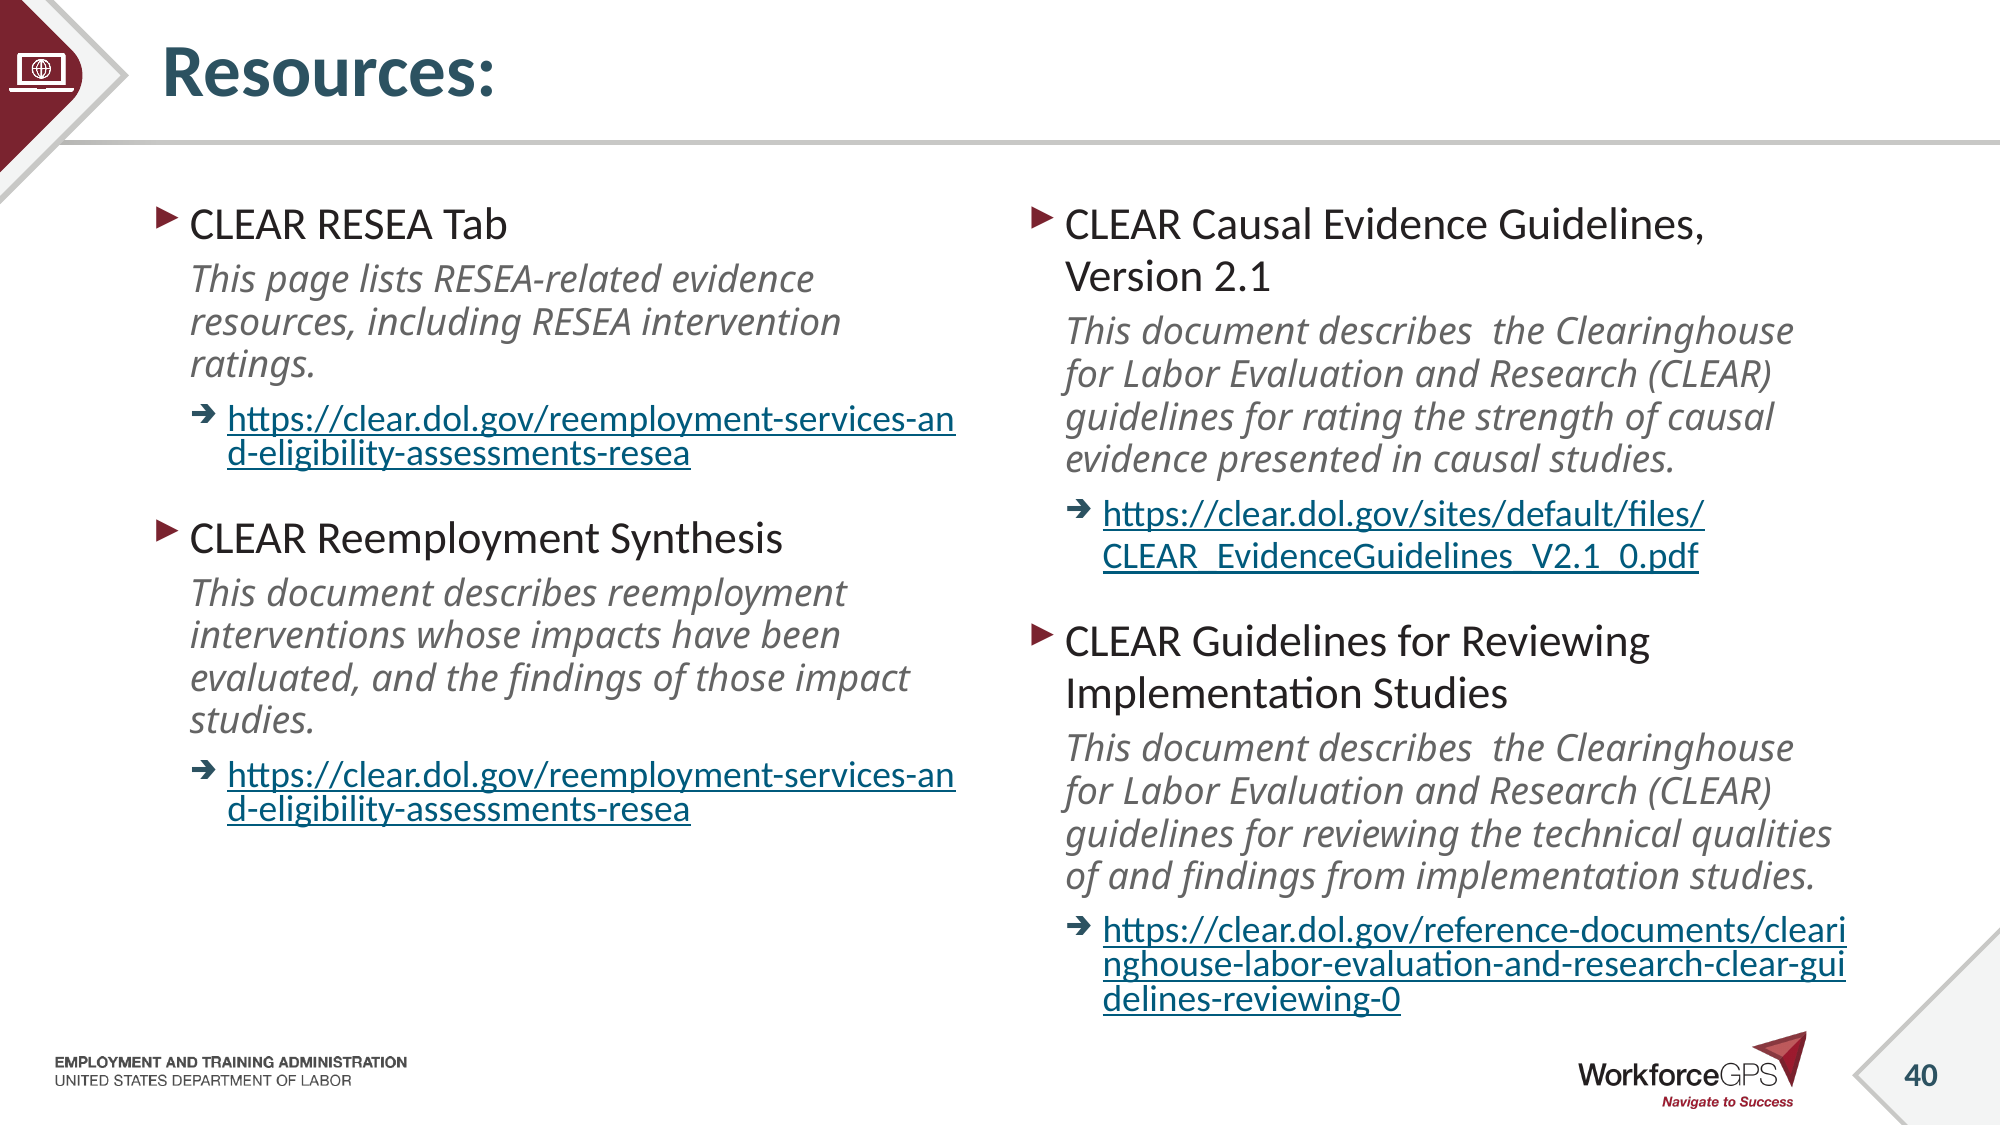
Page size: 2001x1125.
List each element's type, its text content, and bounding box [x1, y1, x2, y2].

title Resources: [132, 7, 1950, 137]
slide_number 40 [1867, 1042, 1975, 1103]
picture [7, 38, 75, 106]
list CLEAR RESEA Tab This page lists RESEA-related evidence resources, including RESEA intervention ratings. https://clear.dol.gov/reemployment-services-and-eligibility-assessments-resea CLEAR Reemployment Synthesis This document describes reemployment interventions whose impacts have been evaluated, and the findings of those impact studies. https://clear.dol.gov/reemployment-services-and-eligibility-assessments-resea [137, 190, 988, 1014]
list CLEAR Causal Evidence Guidelines, Version 2.1 This document describes the Clearinghouse for Labor Evaluation and Research (CLEAR) guidelines for rating the strength of causal evidence presented in causal studies. https://clear.dol.gov/sites/default/files/CLEAR_EvidenceGuidelines_V2.1_0.pdf CLEAR Guidelines for Reviewing Implementation Studies This document describes the Clearinghouse for Labor Evaluation and Research (CLEAR) guidelines for reviewing the technical qualities of and findings from implementation studies. https://clear.dol.gov/reference-documents/clearinghouse-labor-evaluation-and-research-clear-guidelines-reviewing-0 [1012, 190, 1863, 1014]
